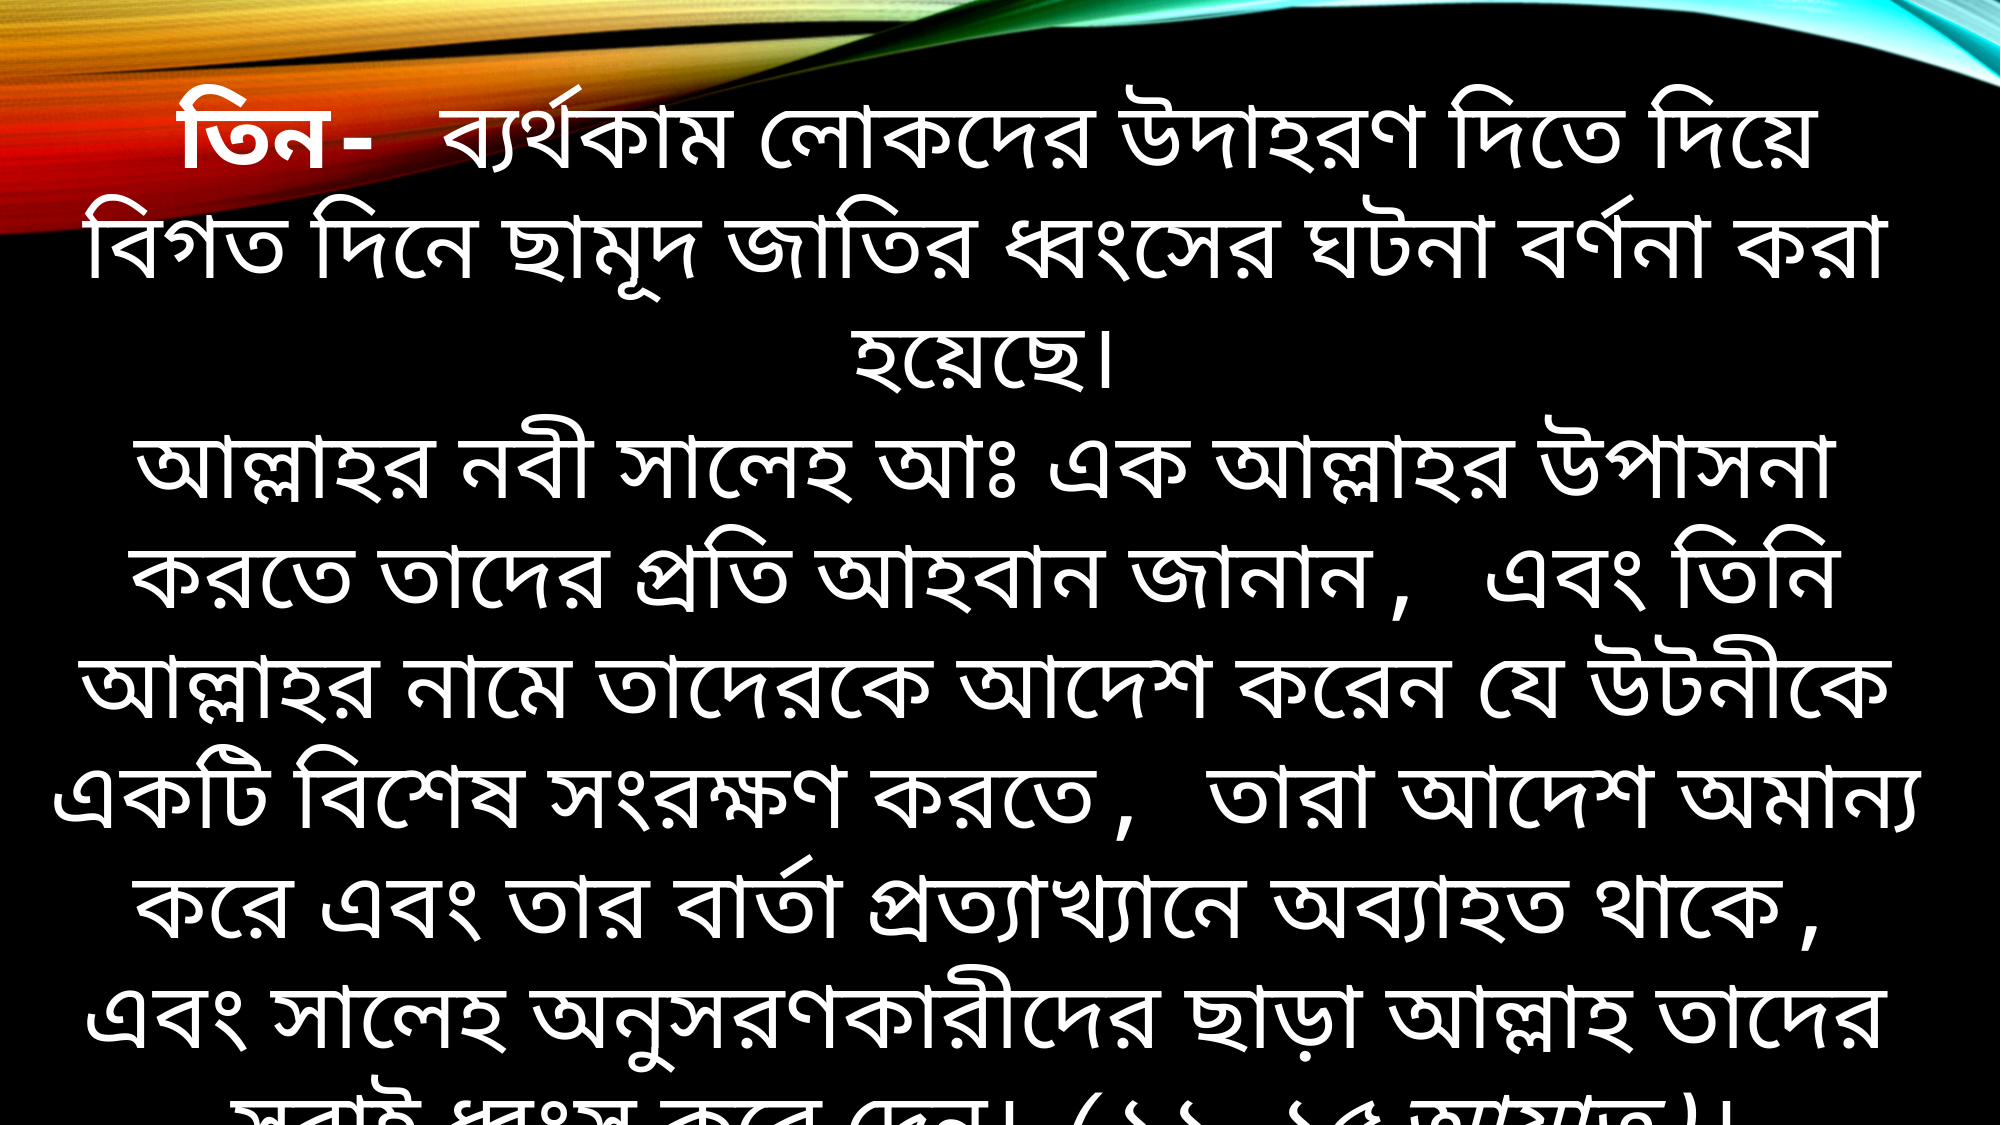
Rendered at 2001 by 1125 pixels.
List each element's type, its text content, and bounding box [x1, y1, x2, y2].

picture [0, 0, 2000, 237]
text_box তিন- ব্যর্থকাম লোকদের উদাহরণ দিতে দিয়ে বিগত দিনে ছামূদ জাতির ধ্বংসের ঘটনা বর্ণনা করা হয়েছে। আল্লাহর নবী সালেহ আঃ এক আল্লাহর উপাসনা করতে তাদের প্রতি আহবান জানান, এবং তিনি আল্লাহর নামে তাদেরকে আদেশ করেন যে উটনীকে একটি বিশেষ সংরক্ষণ করতে, তারা আদেশ অমান্য করে এবং তার বার্তা প্রত্যাখ্যানে অব্যাহত থাকে, এবং সালেহ অনুসরণকারীদের ​​ছাড়া আল্লাহ তাদের সবাই ধ্বংস করে দেন। (১১-১৫ আয়াত)। [27, 69, 1944, 1125]
